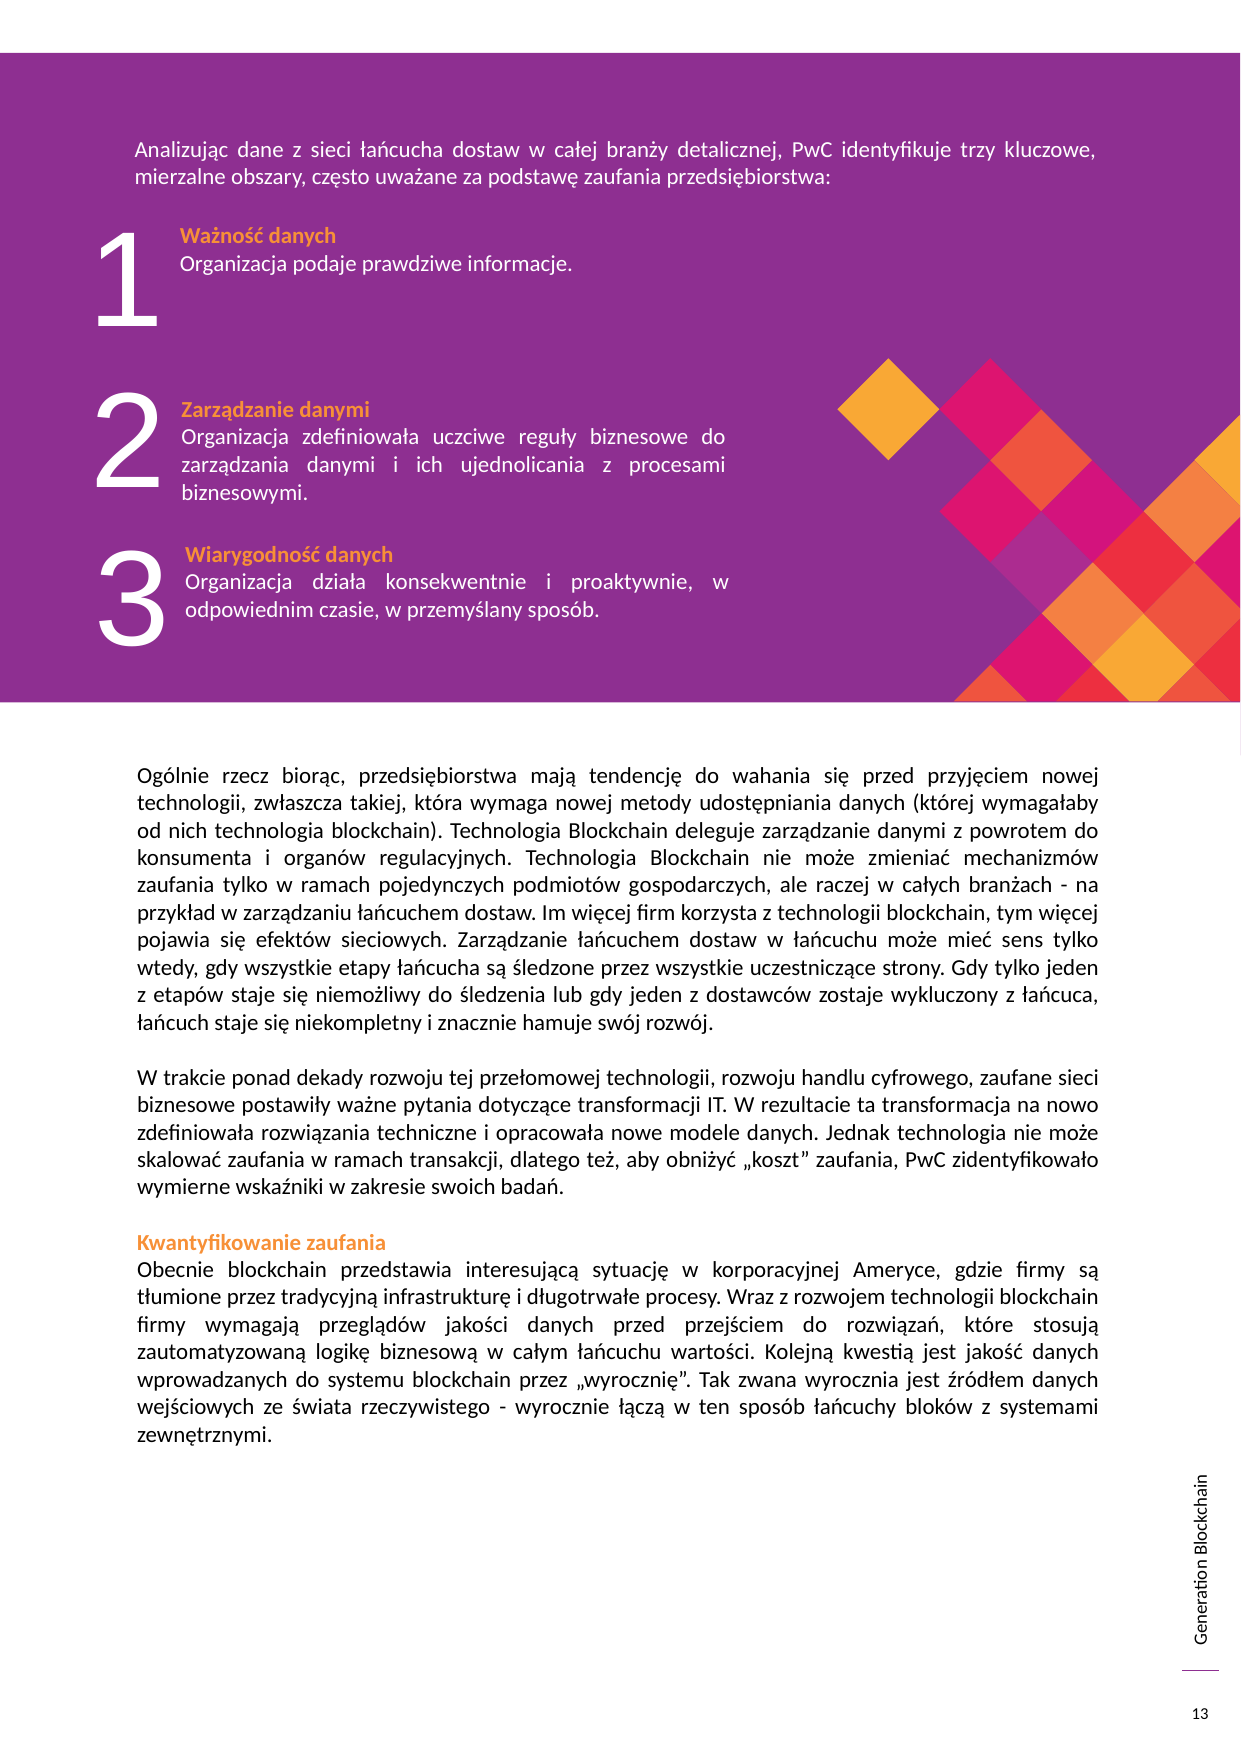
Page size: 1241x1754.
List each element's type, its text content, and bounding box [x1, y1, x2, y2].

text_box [852, 358, 1241, 728]
text_box Wiarygodność danych Organizacja działa konsekwentnie i proaktywnie, w odpowiednim czasie, w przemyślany sposób. [187, 531, 745, 635]
slide_number 13 [1169, 1674, 1231, 1751]
text_box 1 [73, 183, 182, 362]
list Analizując dane z sieci łańcucha dostaw w całej branży detalicznej, PwC identyfikuje trzy kluczowe, mierzalne obszary, często uważane za podstawę zaufania przedsiębiorstwa: [119, 126, 1113, 174]
text_box 3 [79, 502, 187, 680]
text_box Zarządzanie danymi Organizacja zdefiniowała uczciwe reguły biznesowe do zarządzania danymi i ich ujednolicania z procesami biznesowymi. [184, 387, 742, 491]
text_box 2 [75, 344, 184, 523]
text_box [0, 701, 1241, 831]
text_box Ogólnie rzecz biorąc, przedsiębiorstwa mają tendencję do wahania się przed przyjęciem nowej technologii, zwłaszcza takiej, która wymaga nowej metody udostępniania danych (której wymagałaby od nich technologia blockchain). Technologia Blockchain deleguje zarządzanie danymi z powrotem do konsumenta i organów regulacyjnych. Technologia Blockchain nie może zmieniać mechanizmów zaufania tylko w ramach pojedynczych podmiotów gospodarczych, ale raczej w całych branżach - na przykład w zarządzaniu łańcuchem dostaw. Im więcej firm korzysta z technologii blockchain, tym więcej pojawia się efektów sieciowych. Zarządzanie łańcuchem dostaw w łańcuchu może mieć sens tylko wtedy, gdy wszystkie etapy łańcucha są śledzone przez wszystkie uczestniczące strony. Gdy tylko jeden z etapów staje się niemożliwy do śledzenia lub gdy jeden z dostawców zostaje wykluczony z łańcuca, łańcuch staje się niekompletny i znacznie hamuje swój rozwój. W trakcie ponad dekady rozwoju tej przełomowej technologii, rozwoju handlu cyfrowego, zaufane sieci biznesowe postawiły ważne pytania dotyczące transformacji IT. W rezultacie ta transformacja na nowo zdefiniowała rozwiązania techniczne i opracowała nowe modele danych. Jednak technologia nie może skalować zaufania w ramach transakcji, dlatego też, aby obniżyć „koszt” zaufania, PwC zidentyfikowało wymierne wskaźniki w zakresie swoich badań. Kwantyfikowanie zaufania Obecnie blockchain przedstawia interesującą sytuację w korporacyjnej Ameryce, gdzie firmy są tłumione przez tradycyjną infrastrukturę i długotrwałe procesy. Wraz z rozwojem technologii blockchain firmy wymagają przeglądów jakości danych przed przejściem do rozwiązań, które stosują zautomatyzowaną logikę biznesową w całym łańcuchu wartości. Kolejną kwestią jest jakość danych wprowadzanych do systemu blockchain przez „wyrocznię”. Tak zwana wyrocznia jest źródłem danych wejściowych ze świata rzeczywistego - wyrocznie łączą w ten sposób łańcuchy bloków z systemami zewnętrznymi. [122, 752, 1116, 1627]
text_box Ważność danych Organizacja podaje prawdziwe informacje. [182, 213, 740, 317]
